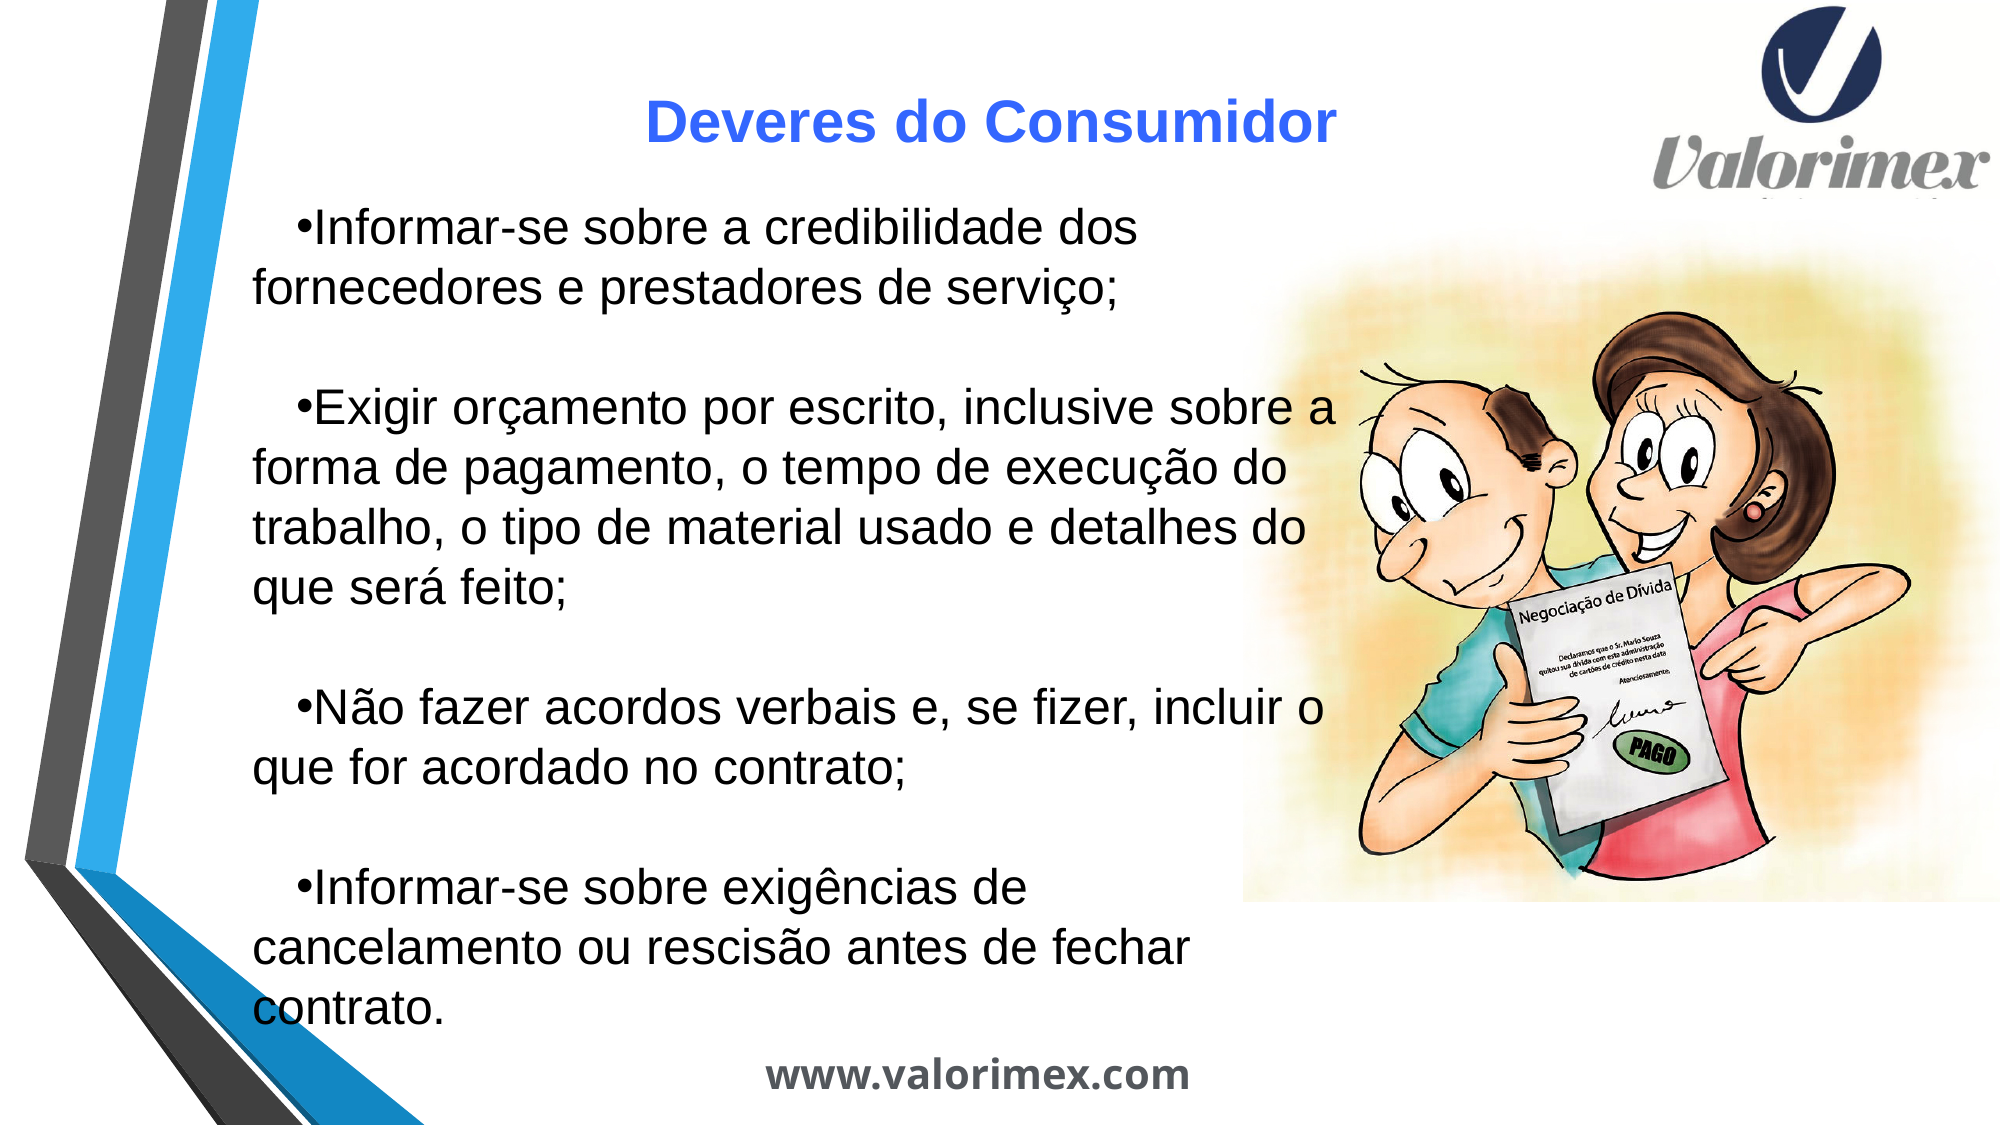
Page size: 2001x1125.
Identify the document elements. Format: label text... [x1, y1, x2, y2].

text_box Informar-se sobre a credibilidade dos fornecedores e prestadores de serviço; Exigir orçamento por escrito, inclusive sobre a forma de pagamento, o tempo de execução do trabalho, o tipo de material usado e detalhes do que será feito; Não fazer acordos verbais e, se fizer, incluir o que for acordado no contrato; Informar-se sobre exigências de cancelamento ou rescisão antes de fechar contrato. [237, 187, 1359, 1043]
title Deveres do Consumidor [66, 75, 1917, 163]
picture [1243, 3, 2000, 902]
